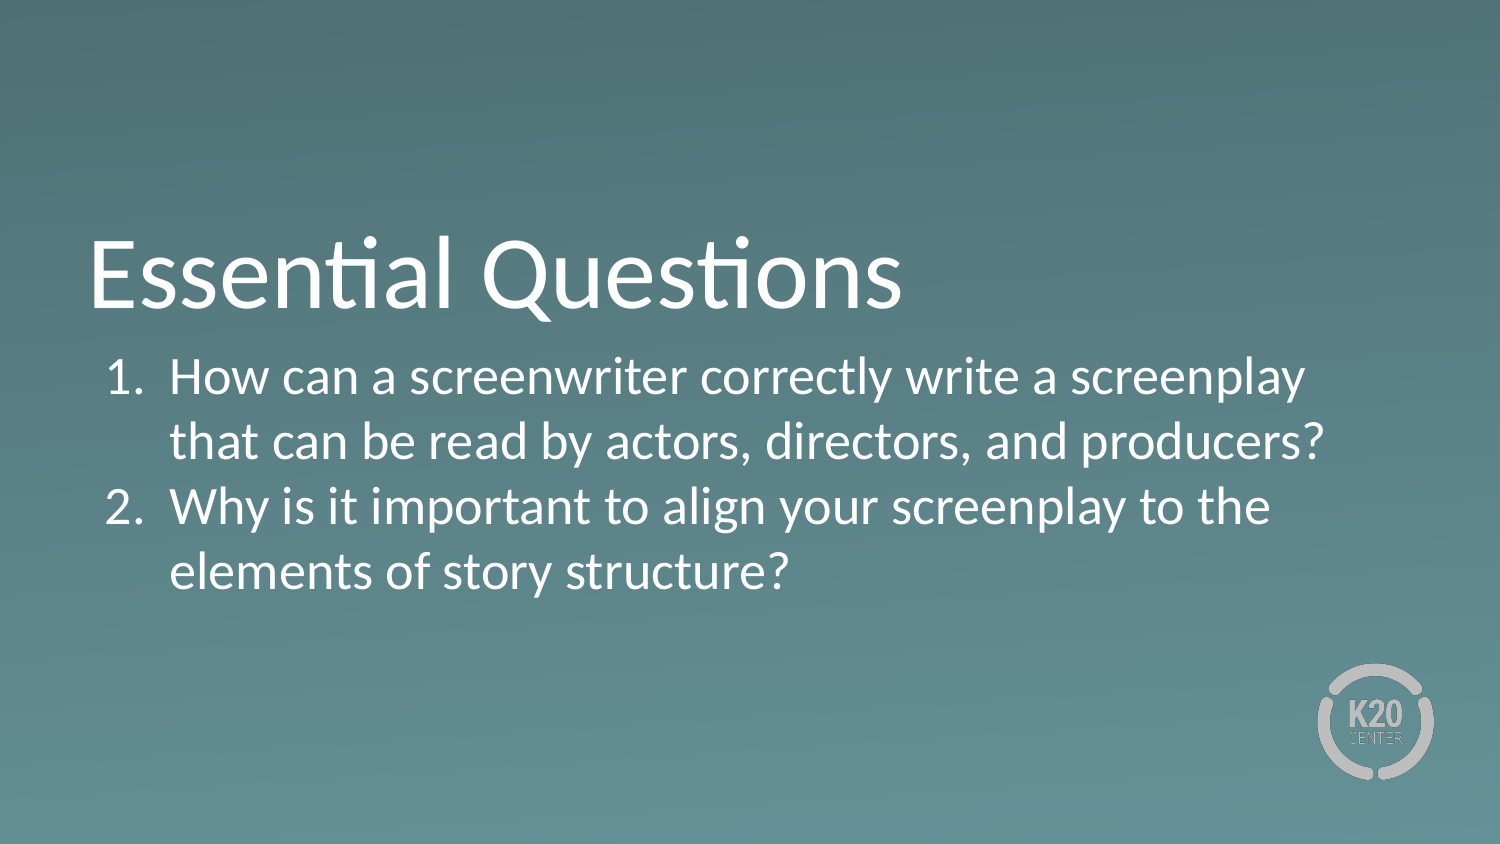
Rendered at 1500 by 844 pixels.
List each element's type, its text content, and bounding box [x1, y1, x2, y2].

title Essential Questions [86, 161, 1362, 330]
list How can a screenwriter correctly write a screenplay that can be read by actors, directors, and producers? Why is it important to align your screenplay to the elements of story structure? [86, 332, 1362, 762]
picture [1300, 646, 1451, 797]
